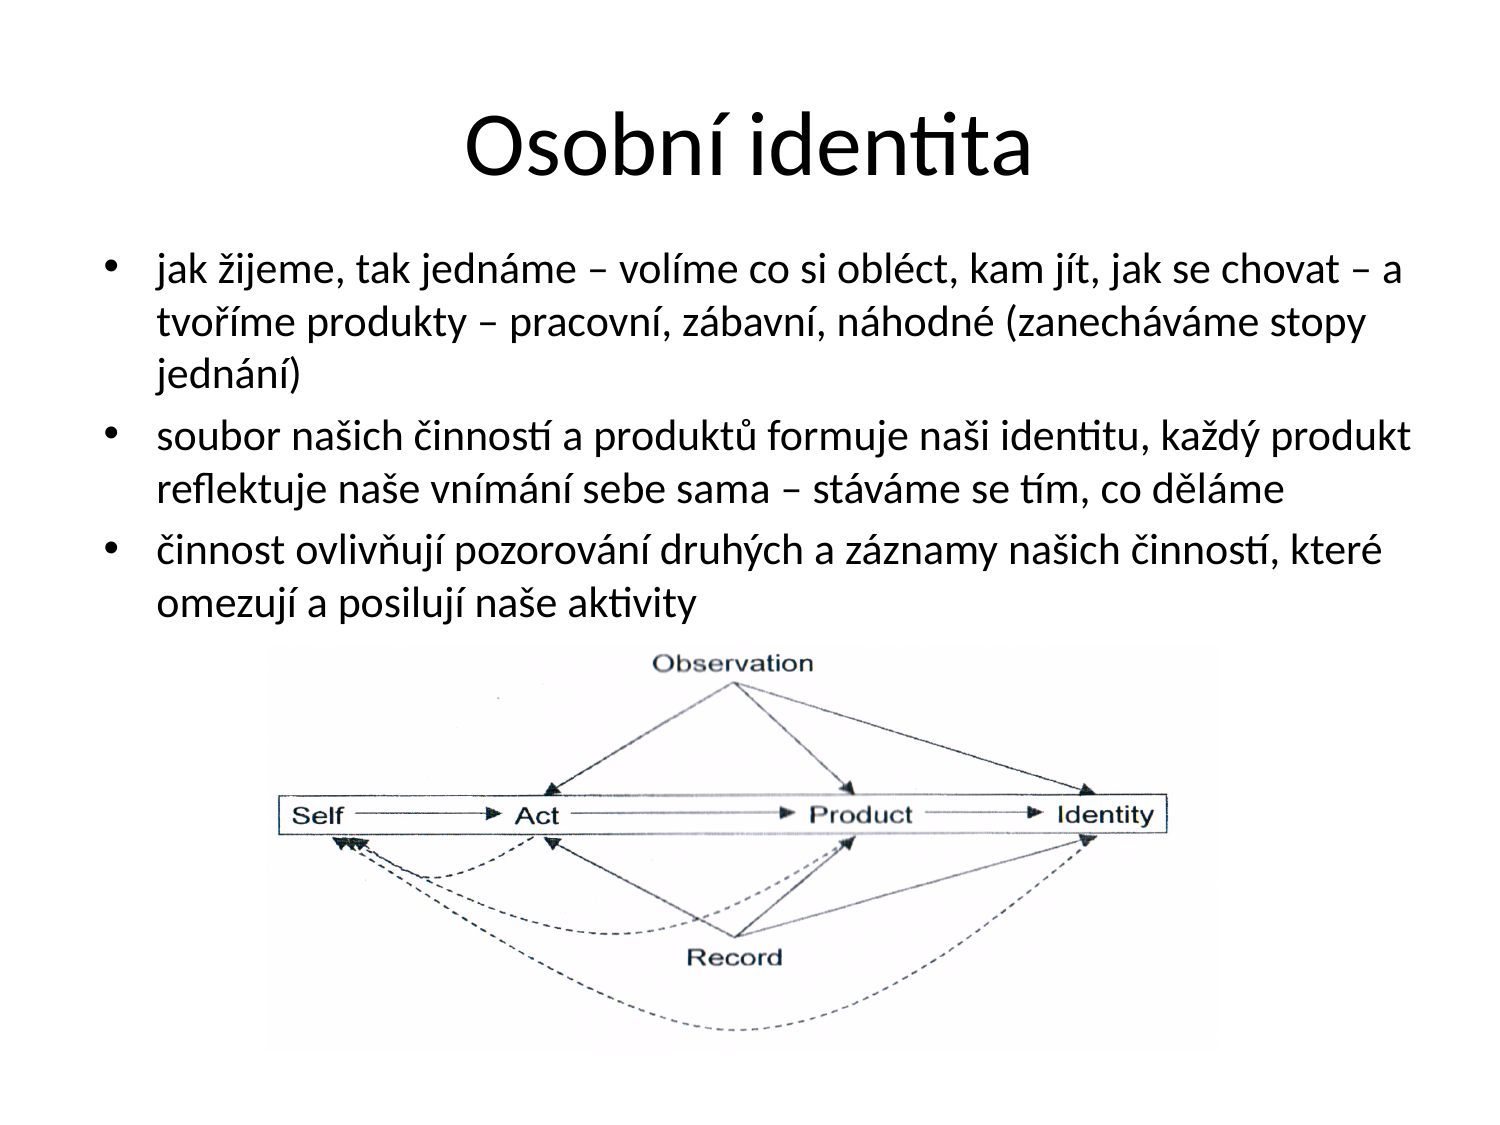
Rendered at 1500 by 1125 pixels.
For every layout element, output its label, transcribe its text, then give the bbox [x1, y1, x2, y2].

list jak žijeme, tak jednáme – volíme co si obléct, kam jít, jak se chovat – a tvoříme produkty – pracovní, zábavní, náhodné (zanecháváme stopy jednání) soubor našich činností a produktů formuje naši identitu, každý produkt reflektuje naše vnímání sebe sama – stáváme se tím, co děláme činnost ovlivňují pozorování druhých a záznamy našich činností, které omezují a posilují naše aktivity [88, 231, 1439, 657]
title Osobní identita [75, 45, 1425, 233]
picture [267, 371, 1217, 1125]
